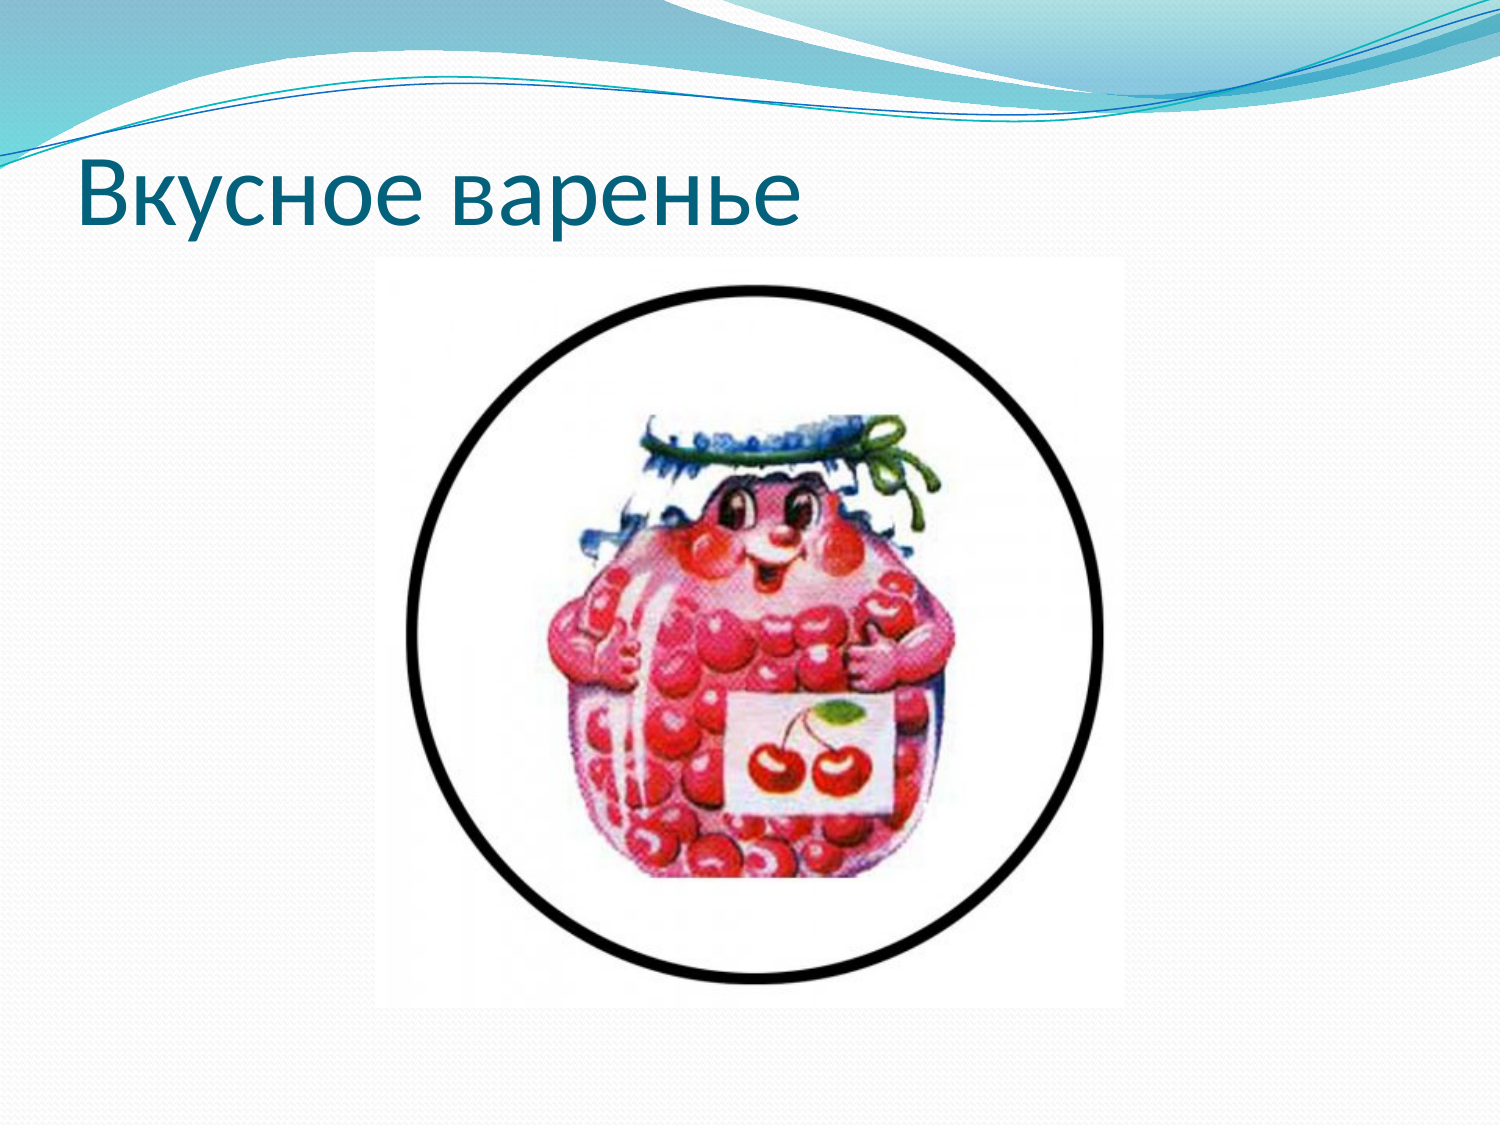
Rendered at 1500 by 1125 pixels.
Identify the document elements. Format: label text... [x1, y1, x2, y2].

title Вкусное варенье [75, 115, 1438, 247]
picture [374, 257, 1124, 1008]
